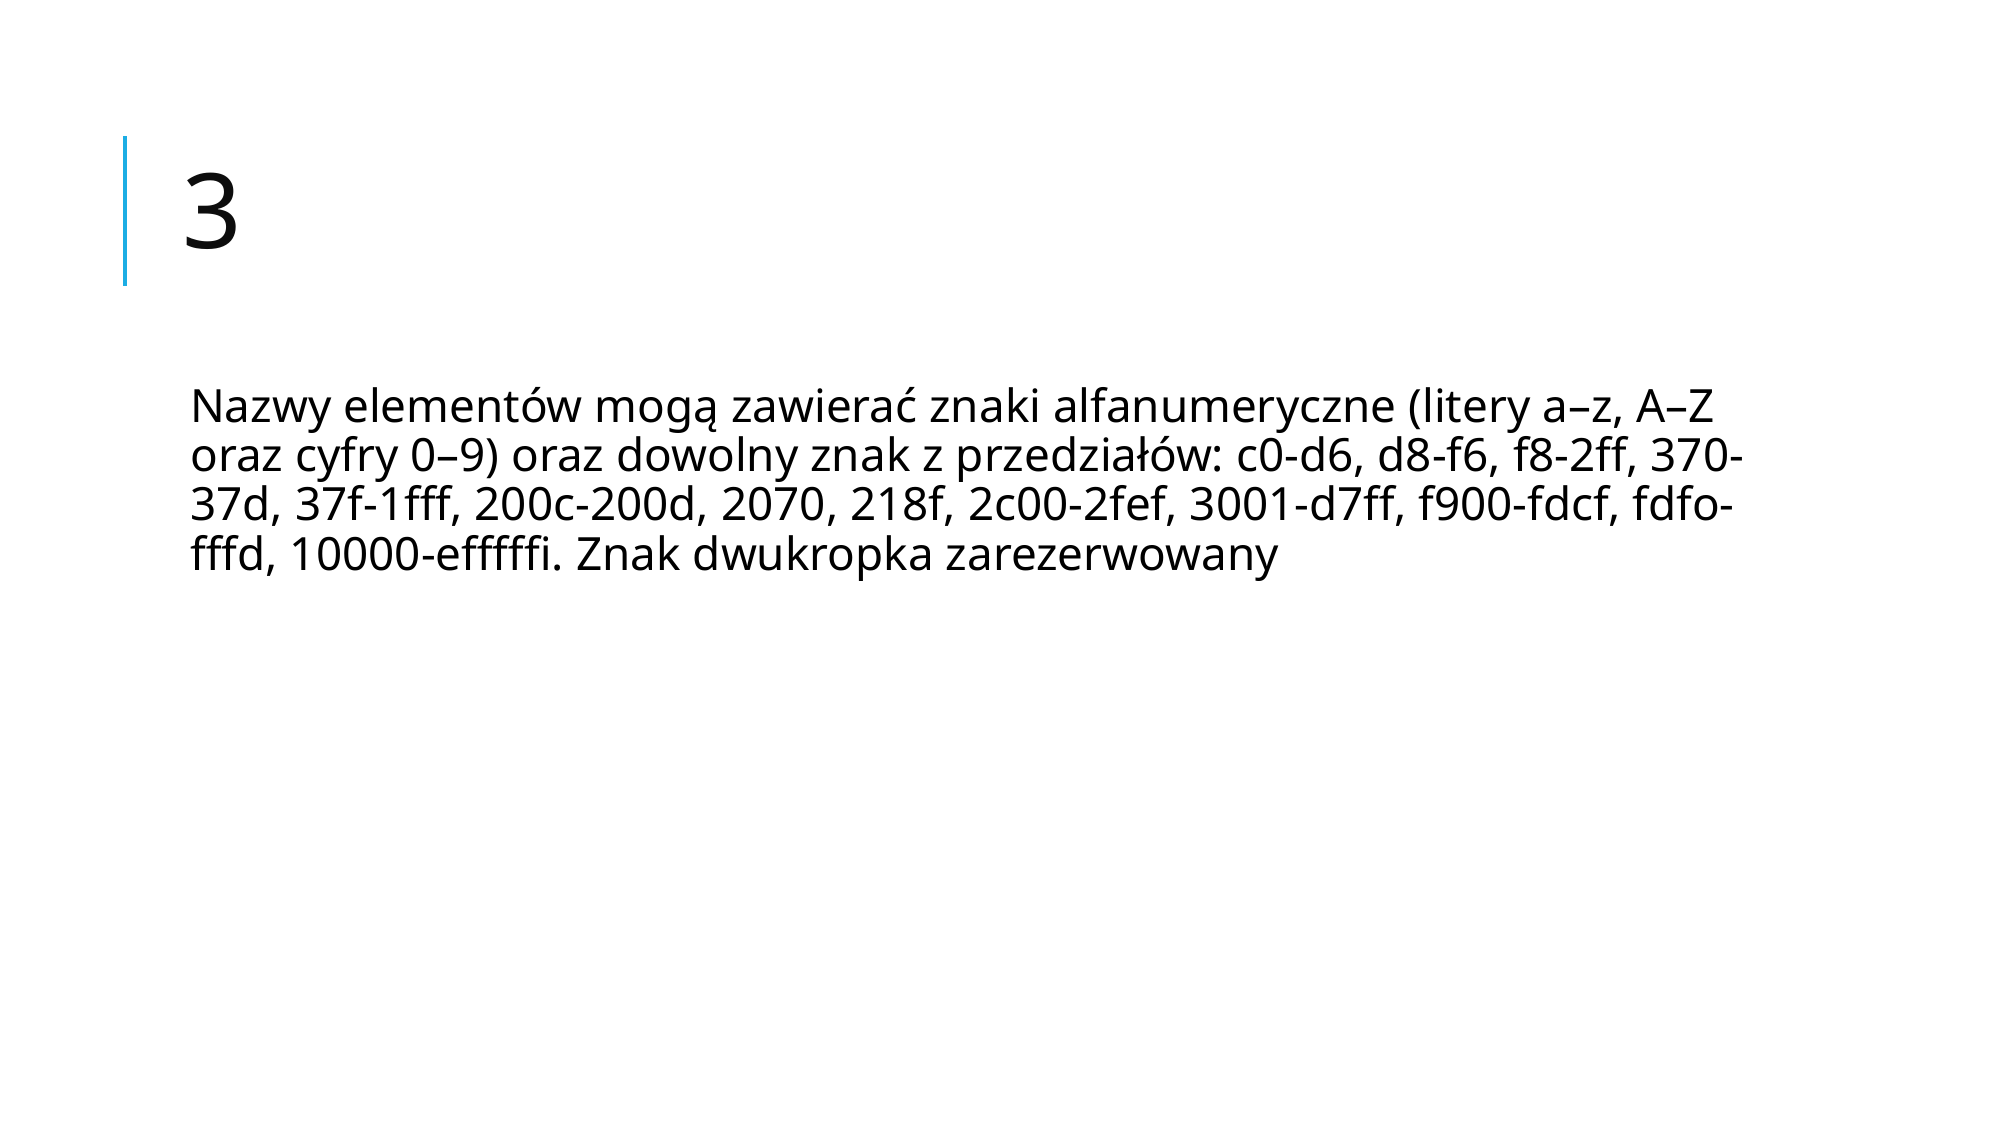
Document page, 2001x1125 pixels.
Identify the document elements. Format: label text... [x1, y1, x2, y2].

title 3 [168, 96, 1763, 342]
list Nazwy elementów mogą zawierać znaki alfanumeryczne (litery a–z, A–Z oraz cyfry 0–9) oraz dowolny znak z przedziałów: c0-d6, d8-f6, f8-2ff, 370-37d, 37f-1fff, 200c-200d, 2070, 218f, 2c00-2fef, 3001-d7ff, f900-fdcf, fdfo-fffd, 10000-efffffi. Znak dwukropka zarezerwowany [168, 375, 1763, 1035]
